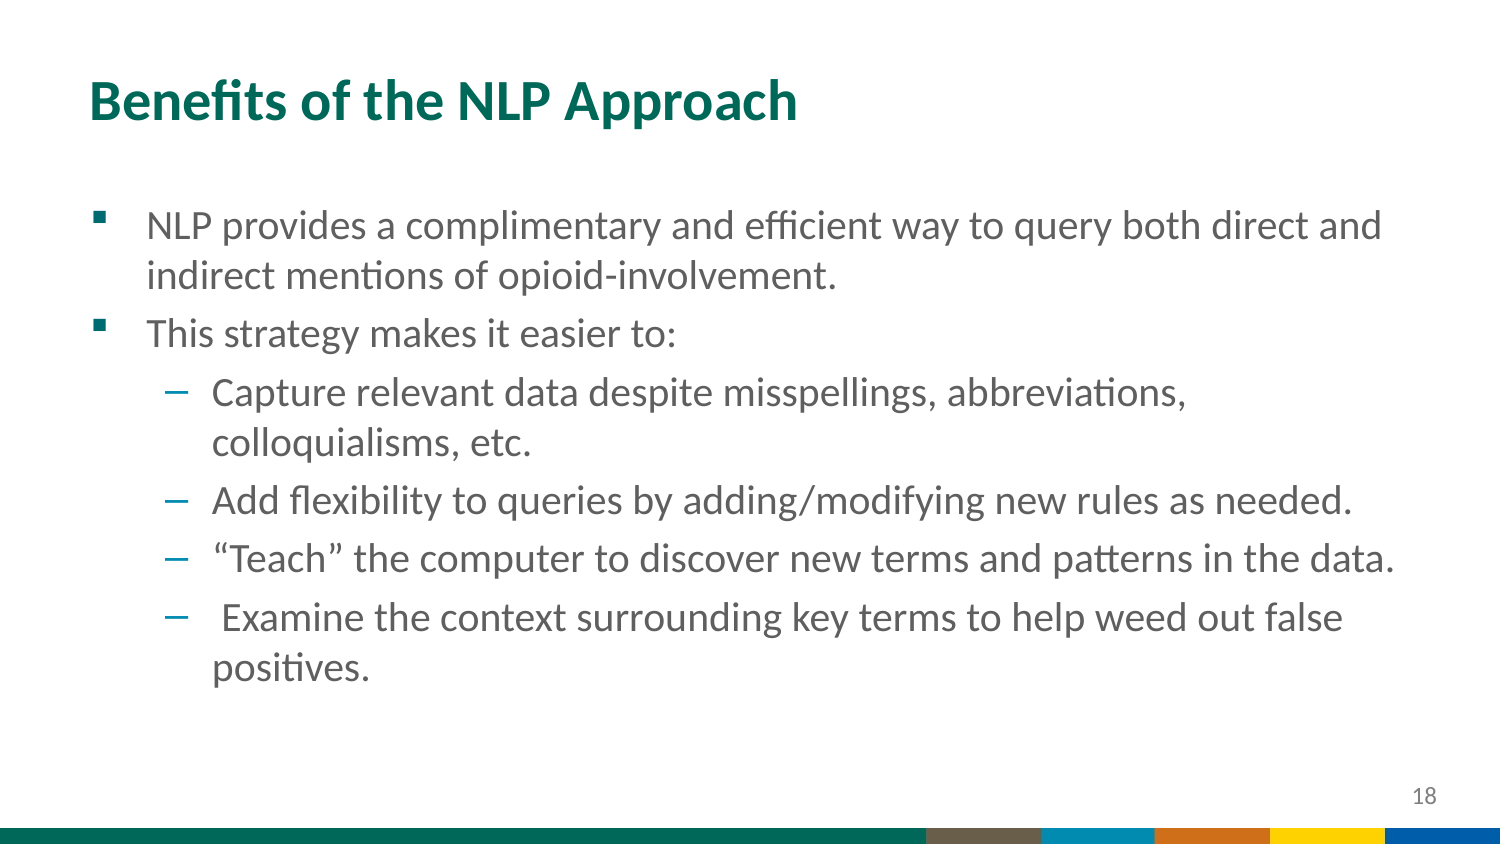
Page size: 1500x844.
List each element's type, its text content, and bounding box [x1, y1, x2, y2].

picture [0, 828, 1042, 844]
list NLP provides a complimentary and efficient way to query both direct and indirect mentions of opioid-involvement. This strategy makes it easier to: Capture relevant data despite misspellings, abbreviations, colloquialisms, etc. Add flexibility to queries by adding/modifying new rules as needed. “Teach” the computer to discover new terms and patterns in the data. Examine the context surrounding key terms to help weed out false positives. [75, 190, 1425, 739]
title Benefits of the NLP Approach [75, 33, 1425, 139]
picture [1154, 828, 1500, 844]
